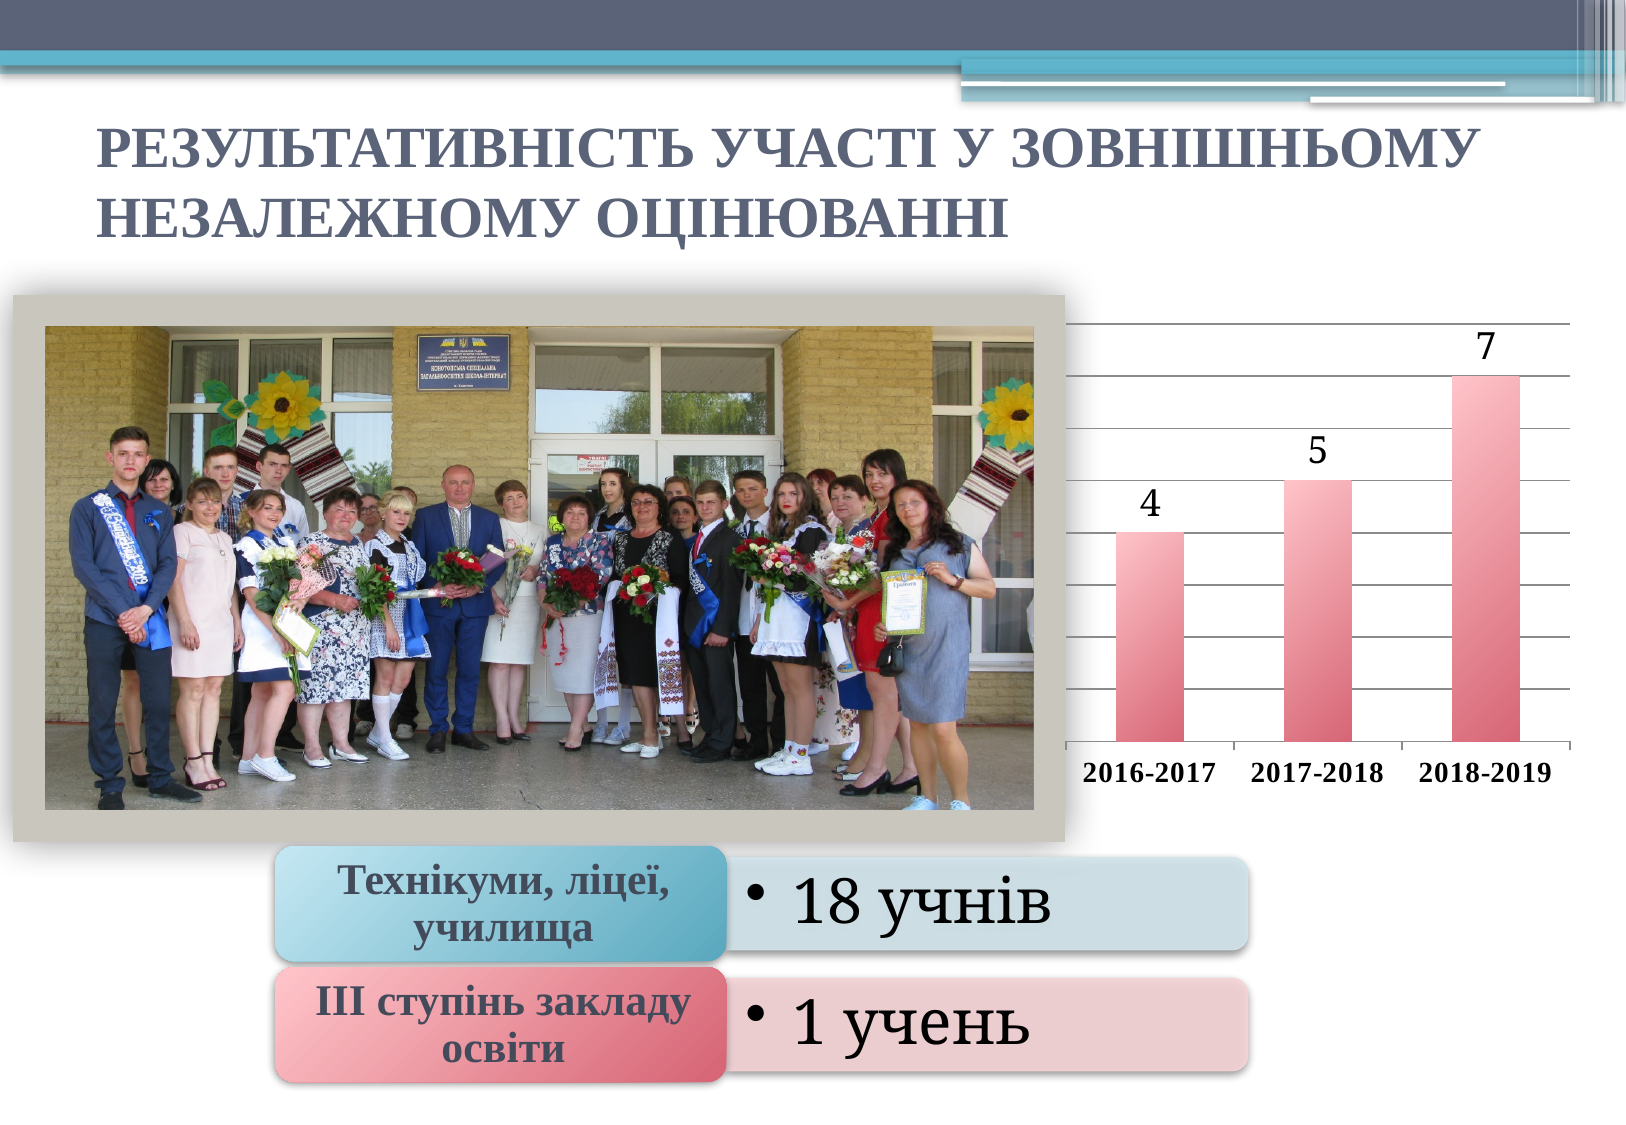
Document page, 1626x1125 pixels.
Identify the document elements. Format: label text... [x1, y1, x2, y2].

title РЕЗУЛЬТАТИВНІСТЬ УЧАСТІ У ЗОВНІШНЬОМУ НЕЗАЛЕЖНОМУ ОЦІНЮВАННІ [81, 113, 1544, 311]
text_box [133, 845, 1389, 1083]
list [44, 325, 1034, 811]
chart [1055, 314, 1581, 799]
